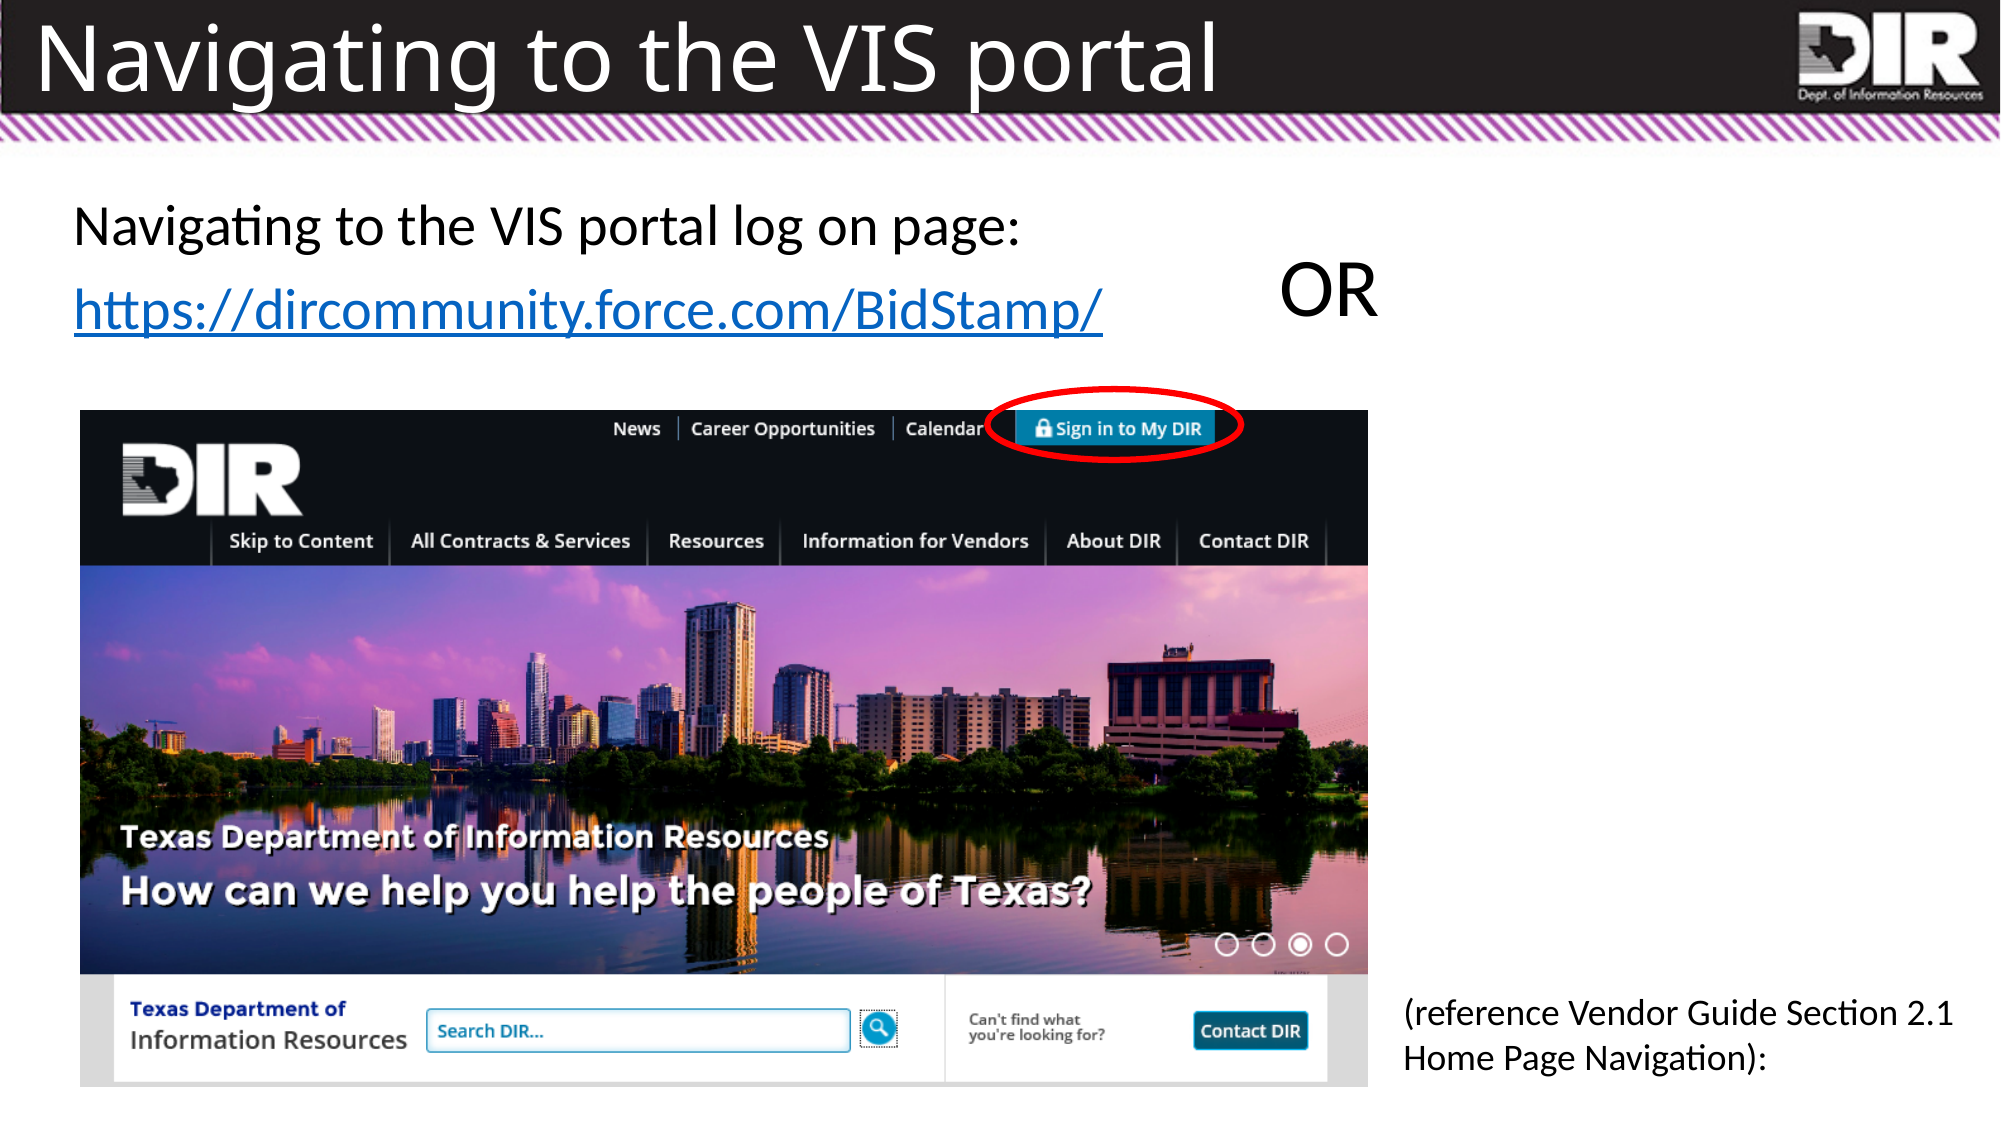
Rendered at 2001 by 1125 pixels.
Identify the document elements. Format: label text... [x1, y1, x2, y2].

text_box [996, 388, 1233, 410]
text_box OR [1264, 225, 1513, 341]
list Navigating to the VIS portal log on page: https://dircommunity.force.com/BidStamp/ [58, 187, 1941, 1074]
text_box (reference Vendor Guide Section 2.1 Home Page Navigation): [1388, 980, 1988, 1085]
title Navigating to the VIS portal [18, 28, 1768, 97]
picture [0, 0, 2001, 1125]
